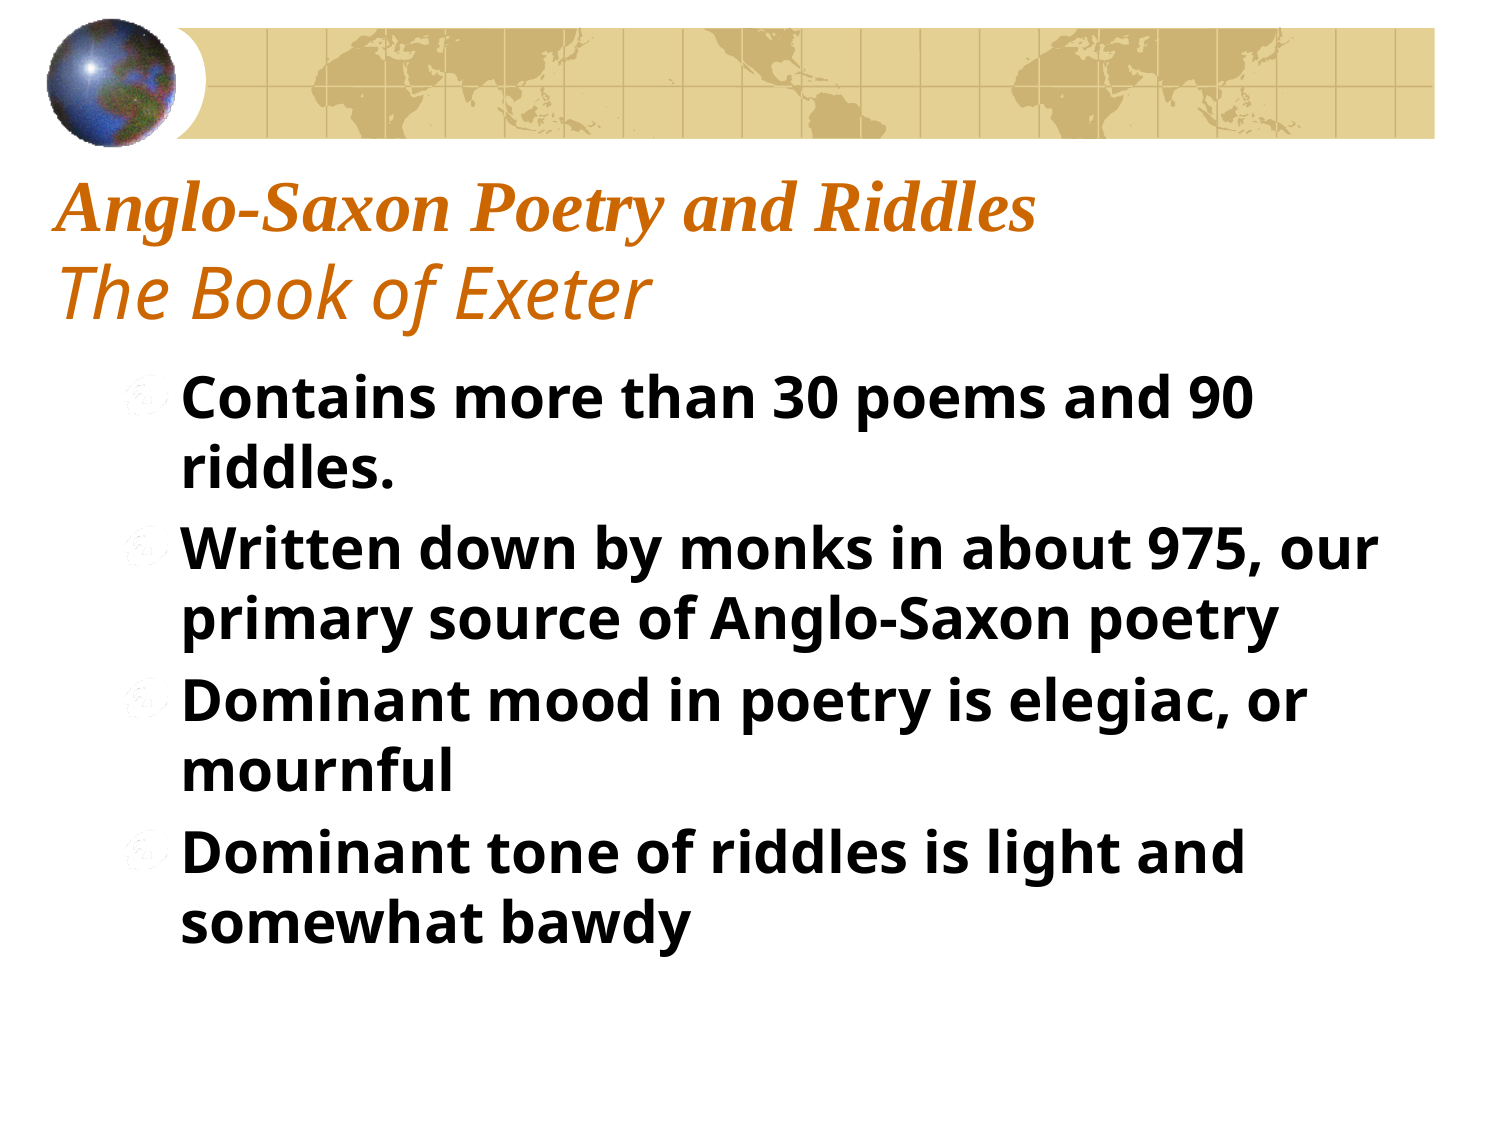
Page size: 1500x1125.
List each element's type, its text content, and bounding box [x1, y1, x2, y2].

picture [124, 374, 169, 416]
title Anglo-Saxon Poetry and Riddles The Book of Exeter [40, 152, 1316, 341]
picture [42, 14, 190, 151]
picture [124, 829, 169, 871]
list Contains more than 30 poems and 90 riddles. Written down by monks in about 975, our primary source of Anglo-Saxon poetry Dominant mood in poetry is elegiac, or mournful Dominant tone of riddles is light and somewhat bawdy [62, 352, 1451, 1028]
picture [124, 677, 169, 719]
picture [124, 525, 169, 567]
